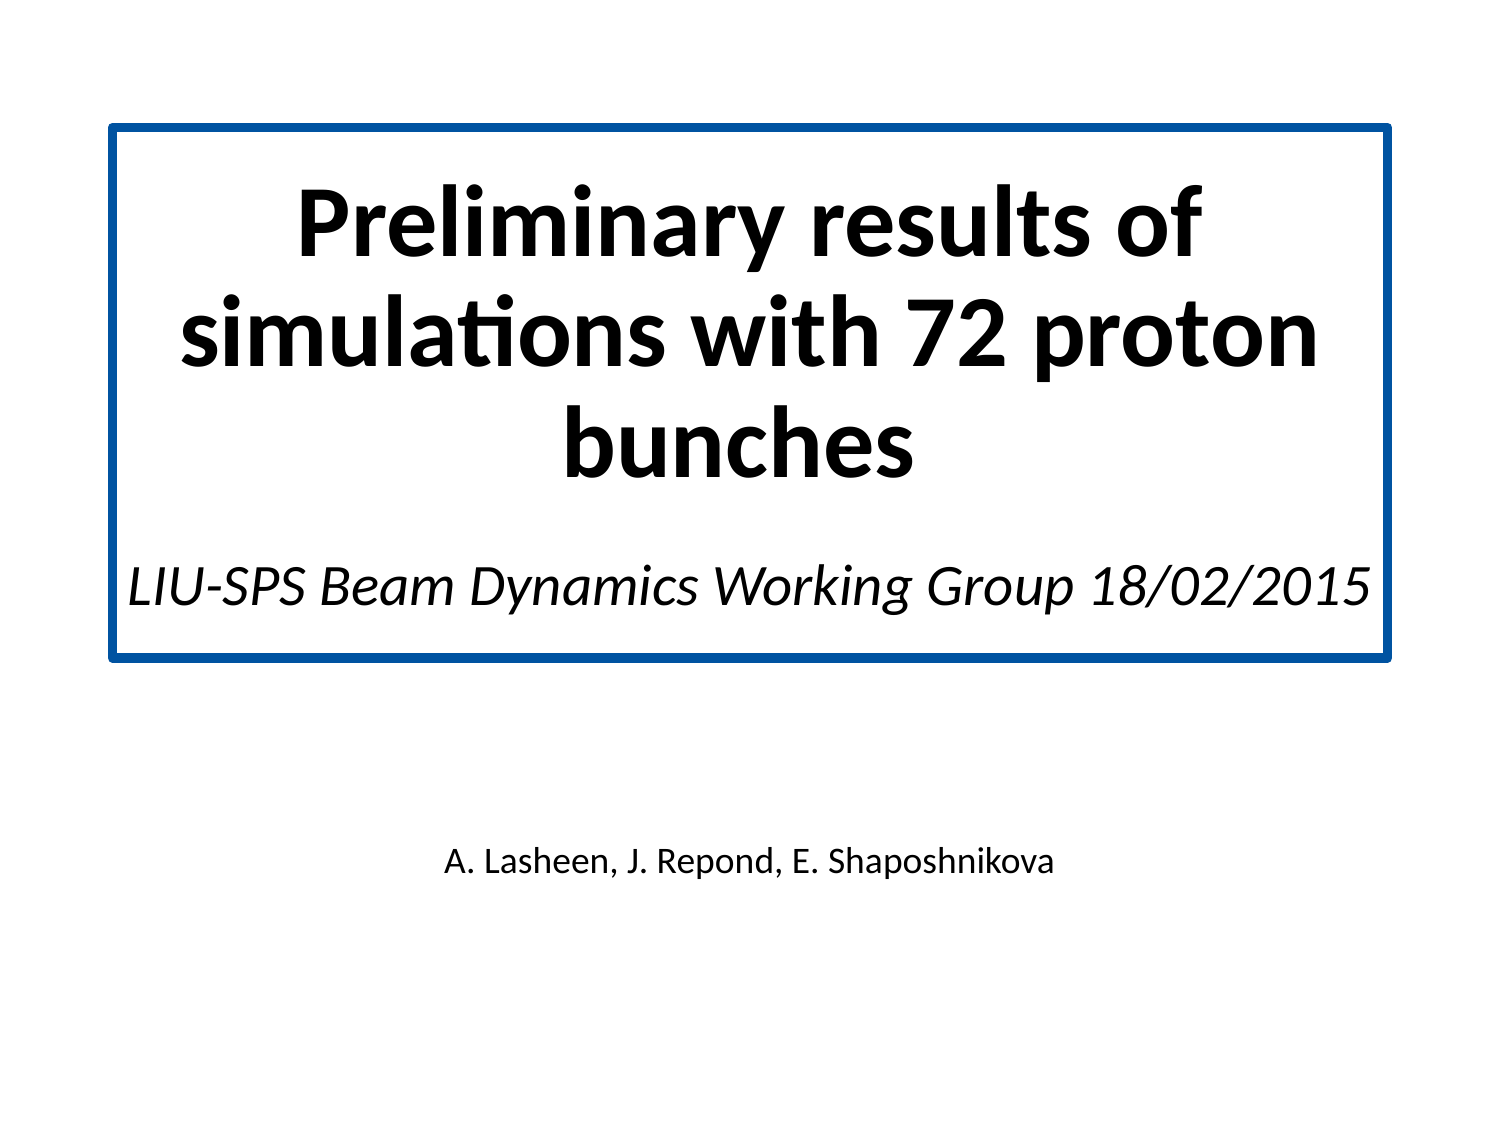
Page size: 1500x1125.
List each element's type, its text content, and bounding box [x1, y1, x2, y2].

title Preliminary results of simulations with 72 proton bunches s LIU-SPS Beam Dynamics Working Group 18/02/2015 [111, 126, 1388, 659]
text_box A. Lasheen, J. Repond, E. Shaposhnikova [0, 783, 1500, 888]
